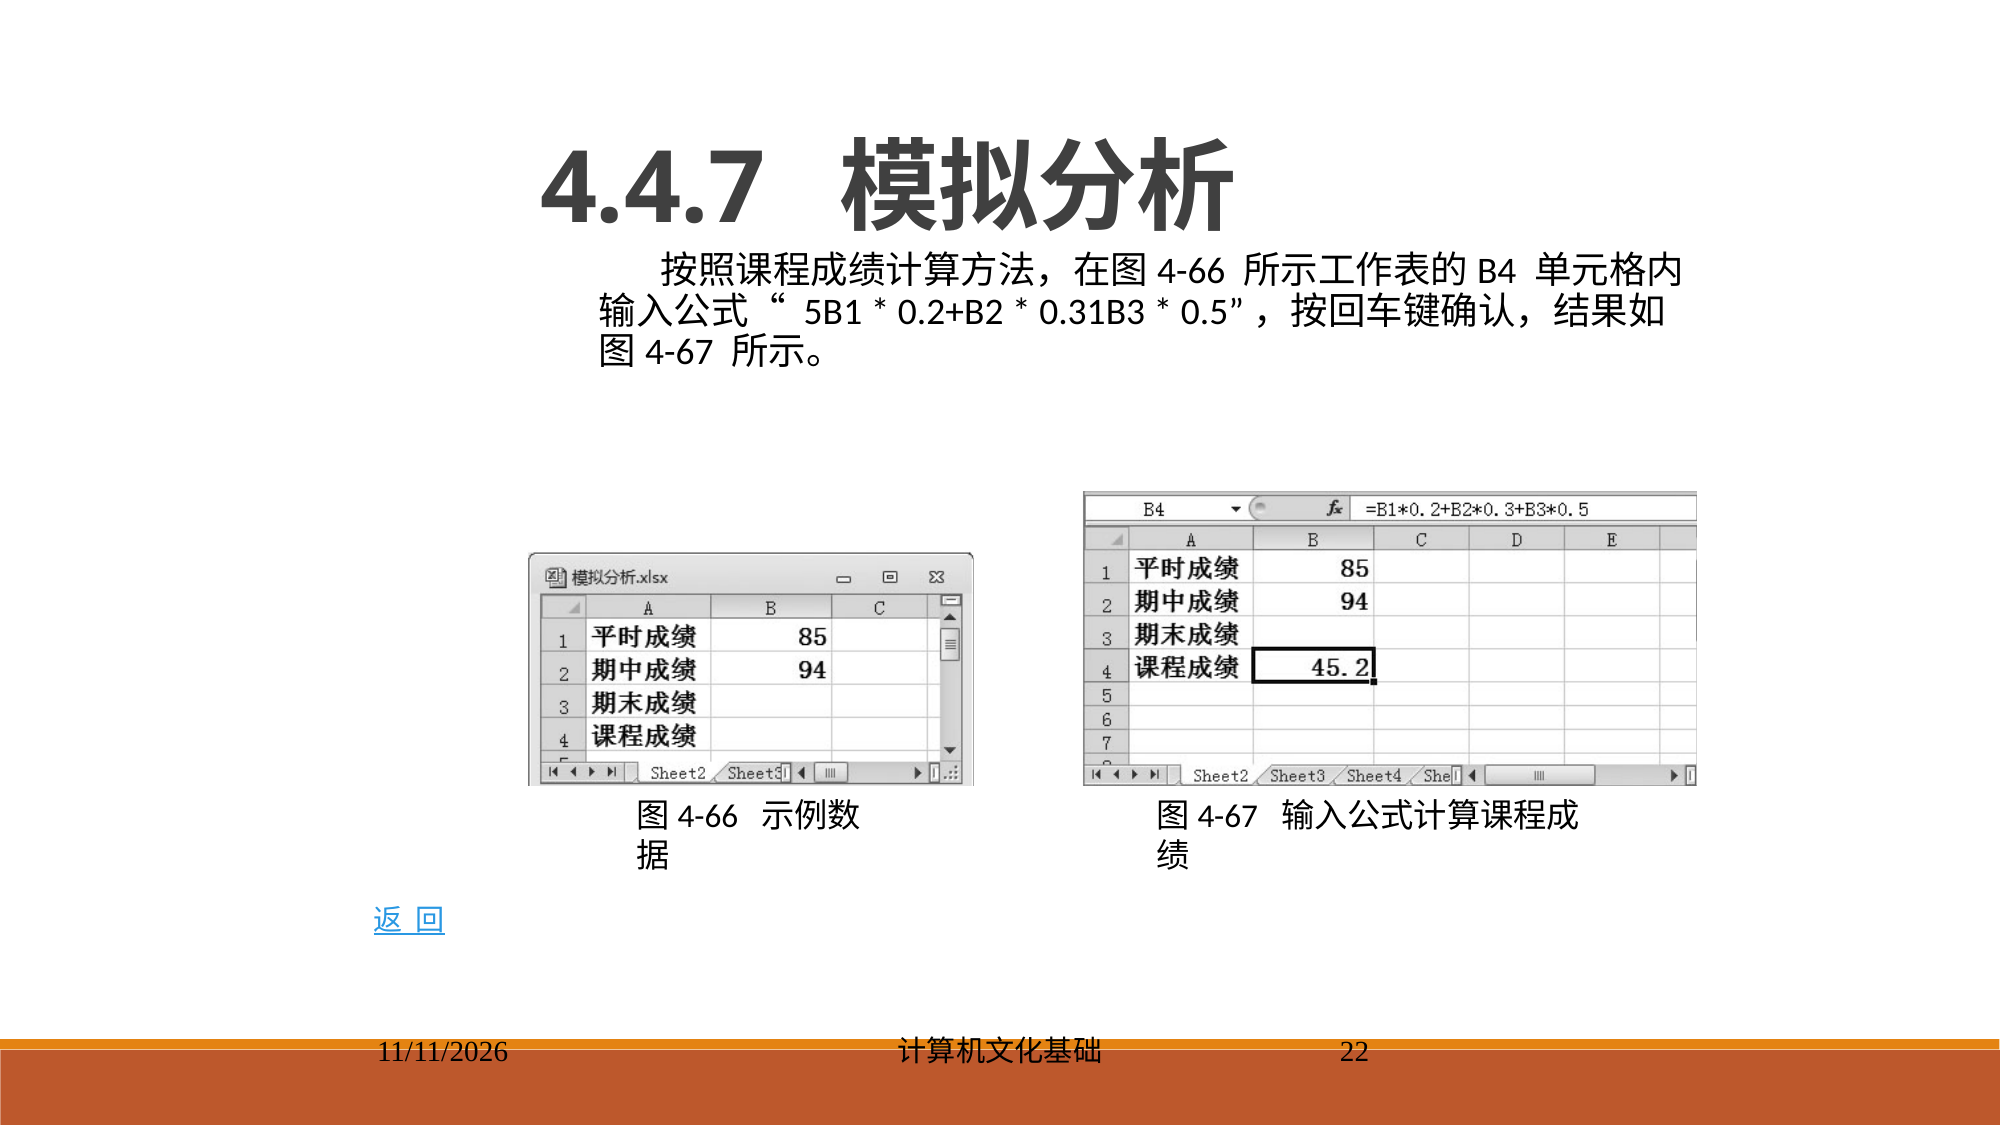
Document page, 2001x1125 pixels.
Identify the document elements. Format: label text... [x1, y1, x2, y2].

text_box 计算机文化基础 [762, 1024, 1238, 1100]
text_box 返 回 [373, 904, 445, 941]
text_box 图4-66 示例数据 [621, 796, 906, 882]
title 4.4.7 模拟分析 [525, 62, 1588, 250]
text_box 22 [1324, 1024, 1638, 1100]
list 按照课程成绩计算方法，在图4-66 所示工作表的B4 单元格内输入公式“ 5B1 * 0.2+B2 * 0.31B3 * 0.5”，按回车键确认，结果如图4-67 所示。 [598, 243, 1697, 421]
picture [527, 550, 975, 787]
picture [1082, 491, 1698, 787]
text_box 2023/5/8 [362, 1024, 675, 1100]
text_box 图4-67 输入公式计算课程成绩 [1141, 795, 1626, 882]
